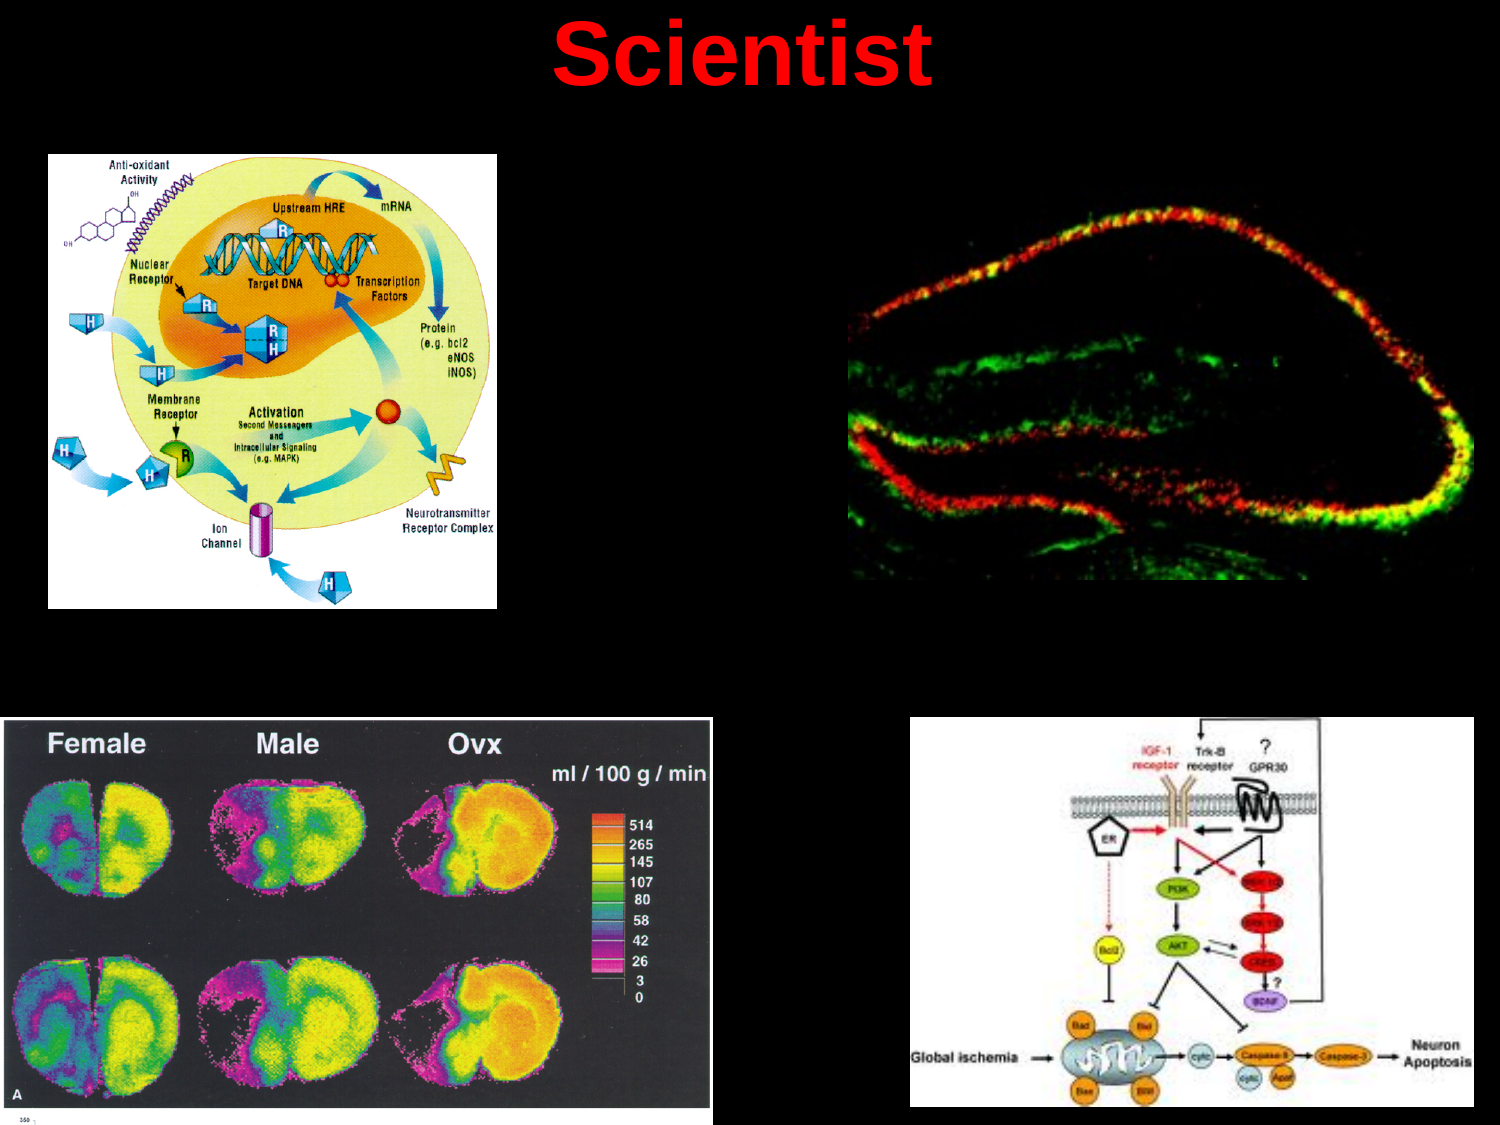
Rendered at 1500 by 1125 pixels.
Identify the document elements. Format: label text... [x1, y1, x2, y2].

picture [848, 154, 1474, 580]
picture [910, 716, 1474, 1108]
picture [48, 154, 497, 609]
picture [0, 716, 713, 1125]
title Scientist [67, 0, 1418, 143]
